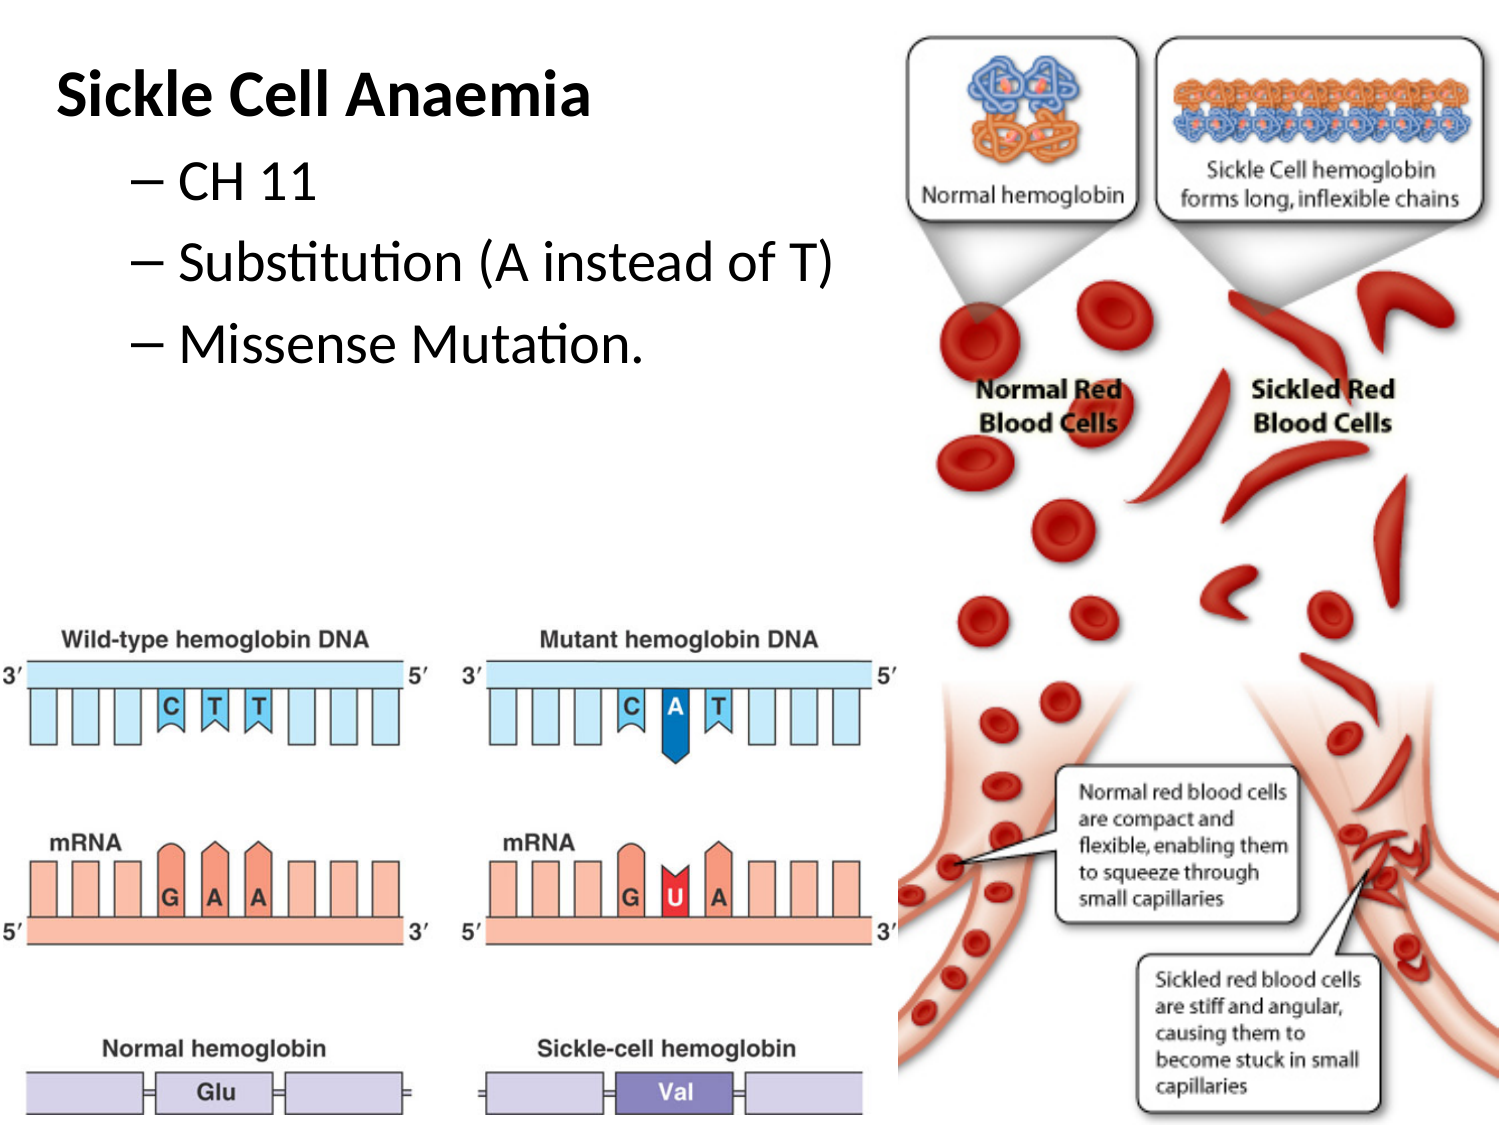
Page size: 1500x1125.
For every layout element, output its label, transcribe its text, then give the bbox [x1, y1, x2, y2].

list Sickle Cell Anaemia CH 11 Substitution (A instead of T) Missense Mutation. [41, 42, 889, 539]
picture [2, 15, 1500, 1125]
